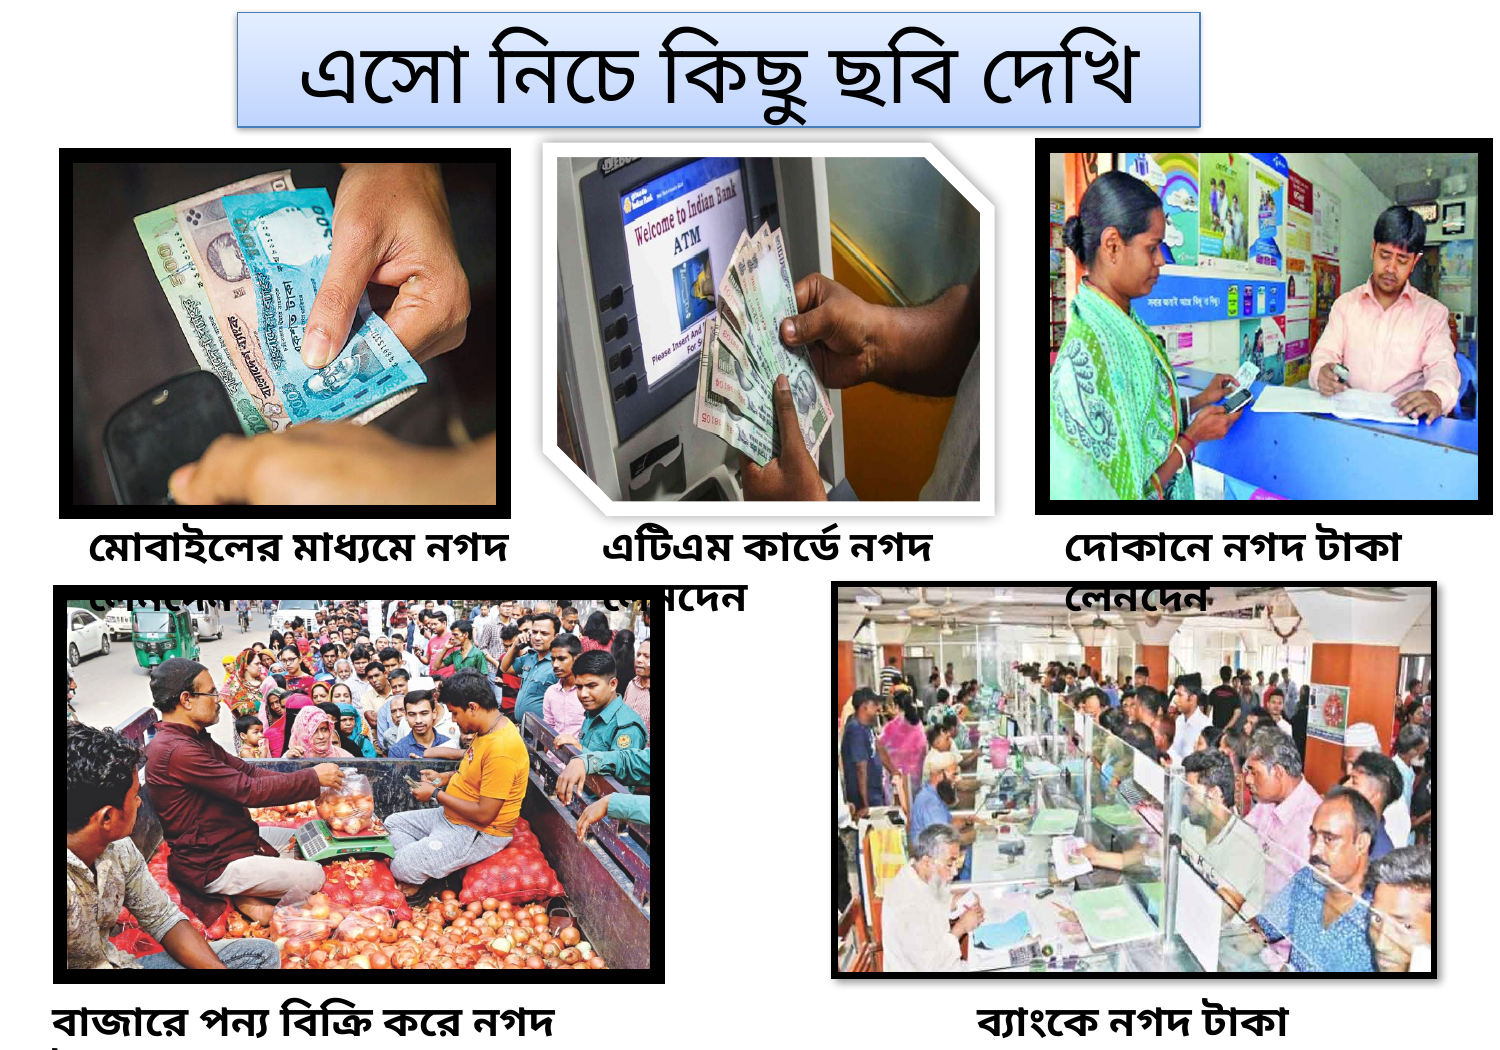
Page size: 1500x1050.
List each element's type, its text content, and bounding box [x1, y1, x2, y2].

text_box ব্যাংকে নগদ টাকা লেনদেন [962, 987, 1388, 1050]
picture [549, 149, 988, 509]
text_box দোকানে নগদ টাকা লেনদেন [1049, 512, 1479, 628]
text_box এসো নিচে কিছু ছবি দেখি [237, 12, 1201, 128]
picture [837, 587, 1432, 973]
picture [1049, 152, 1479, 501]
picture [66, 599, 651, 970]
text_box এটিএম কার্ডে নগদ লেনদেন [587, 515, 988, 628]
picture [73, 162, 497, 505]
text_box মোবাইলের মাধ্যমে নগদ লেনদেন [73, 512, 525, 598]
text_box বাজারে পন্য বিক্রি করে নগদ টাকা লেনদেন [37, 987, 646, 1050]
